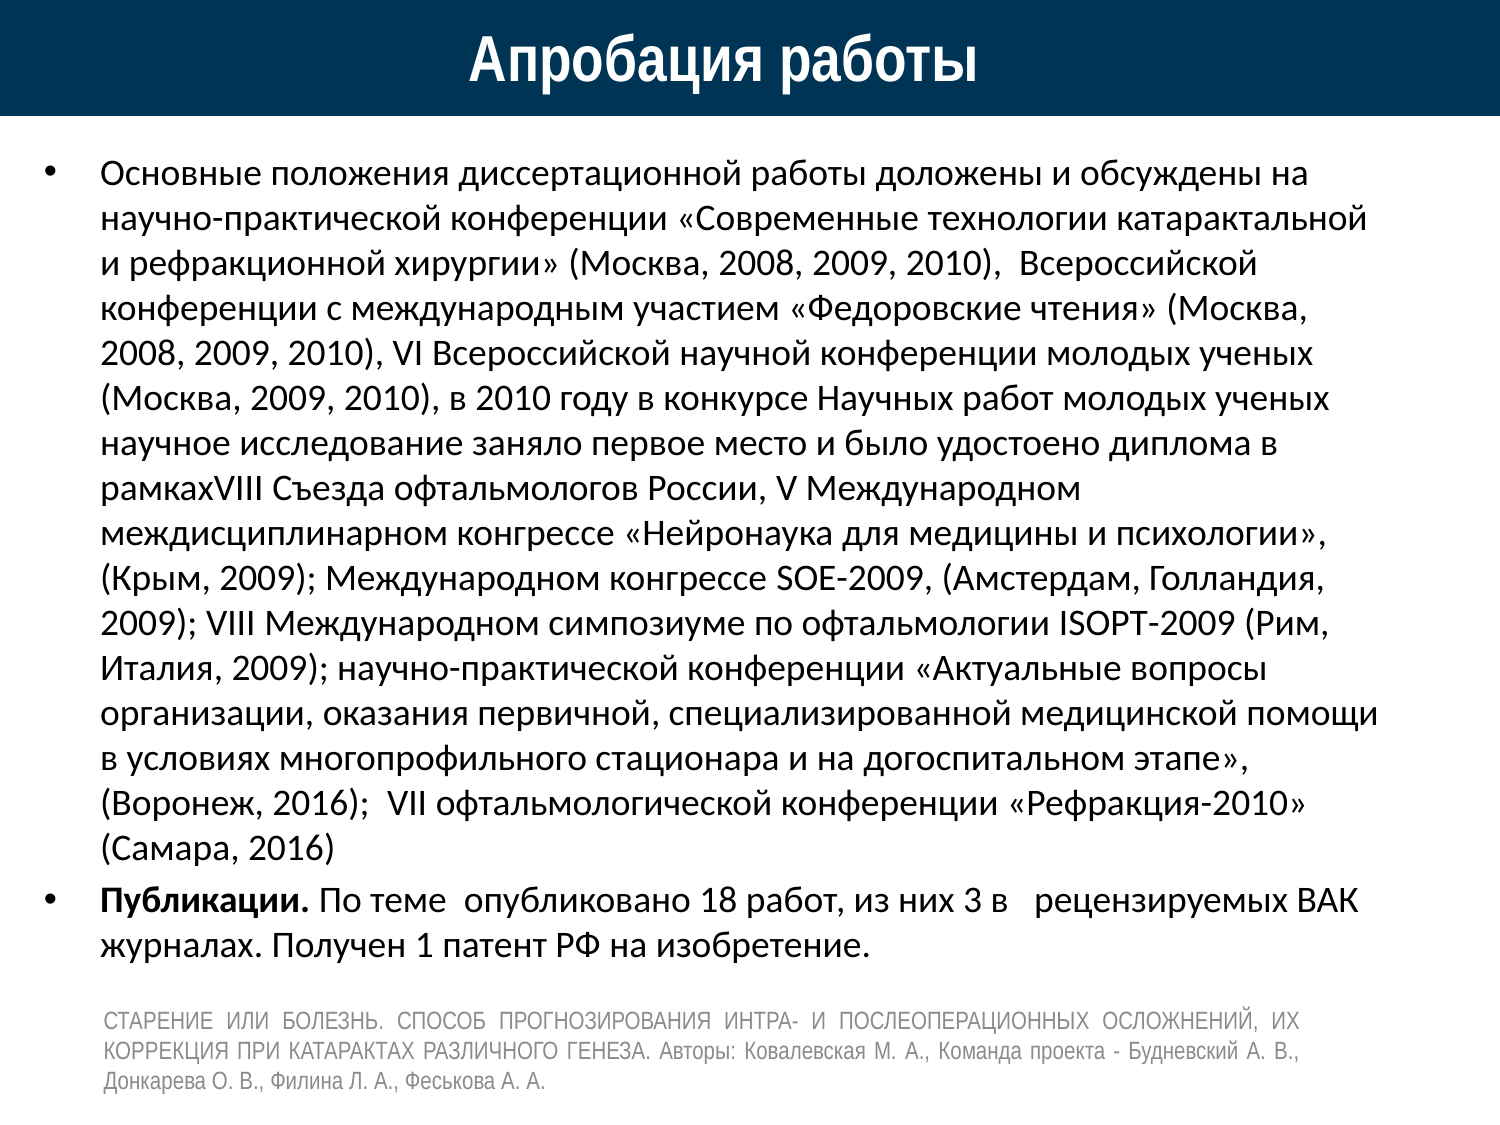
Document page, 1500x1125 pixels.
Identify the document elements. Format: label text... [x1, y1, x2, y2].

text_box СТАРЕНИЕ ИЛИ БОЛЕЗНЬ. СПОСОБ ПРОГНОЗИРОВАНИЯ ИНТРА- И ПОСЛЕОПЕРАЦИОННЫХ ОСЛОЖНЕНИЙ, ИХ КОРРЕКЦИЯ ПРИ КАТАРАКТАХ РАЗЛИЧНОГО ГЕНЕЗА. Авторы: Ковалевская М. А., Команда проекта - Будневский А. В., Донкарева О. В., Филина Л. А., Феськова А. А. [88, 1034, 1317, 1095]
title Апробация работы [29, 8, 1420, 102]
text_box [0, 0, 1500, 116]
list Основные положения диссертационной работы доложены и обсуждены на научно-практической конференции «Современные технологии катарактальной и рефракционной хирургии» (Москва, 2008, 2009, 2010), Всероссийской конференции с международным участием «Федоровские чтения» (Москва, 2008, 2009, 2010), VI Всероссийской научной конференции молодых ученых (Москва, 2009, 2010), в 2010 году в конкурсе Научных работ молодых ученых научное исследование заняло первое место и было удостоено диплома в рамкахVIII Съезда офтальмологов России, V Международном междисциплинарном конгрессе «Нейронаука для медицины и психологии», (Крым, 2009); Международном конгрессе SOE-2009, (Амстердам, Голландия, 2009); VIII Международном симпозиуме по офтальмологии ISOPT-2009 (Рим, Италия, 2009); научно-практической конференции «Актуальные вопросы организации, оказания первичной, специализированной медицинской помощи в условиях многопрофильного стационара и на догоспитальном этапе», (Воронеж, 2016); VII офтальмологической конференции «Рефракция-2010» (Самара, 2016) Публикации. По теме опубликовано 18 работ, из них 3 в рецензируемых ВАК журналах. Получен 1 патент РФ на изобретение. [28, 140, 1413, 1020]
